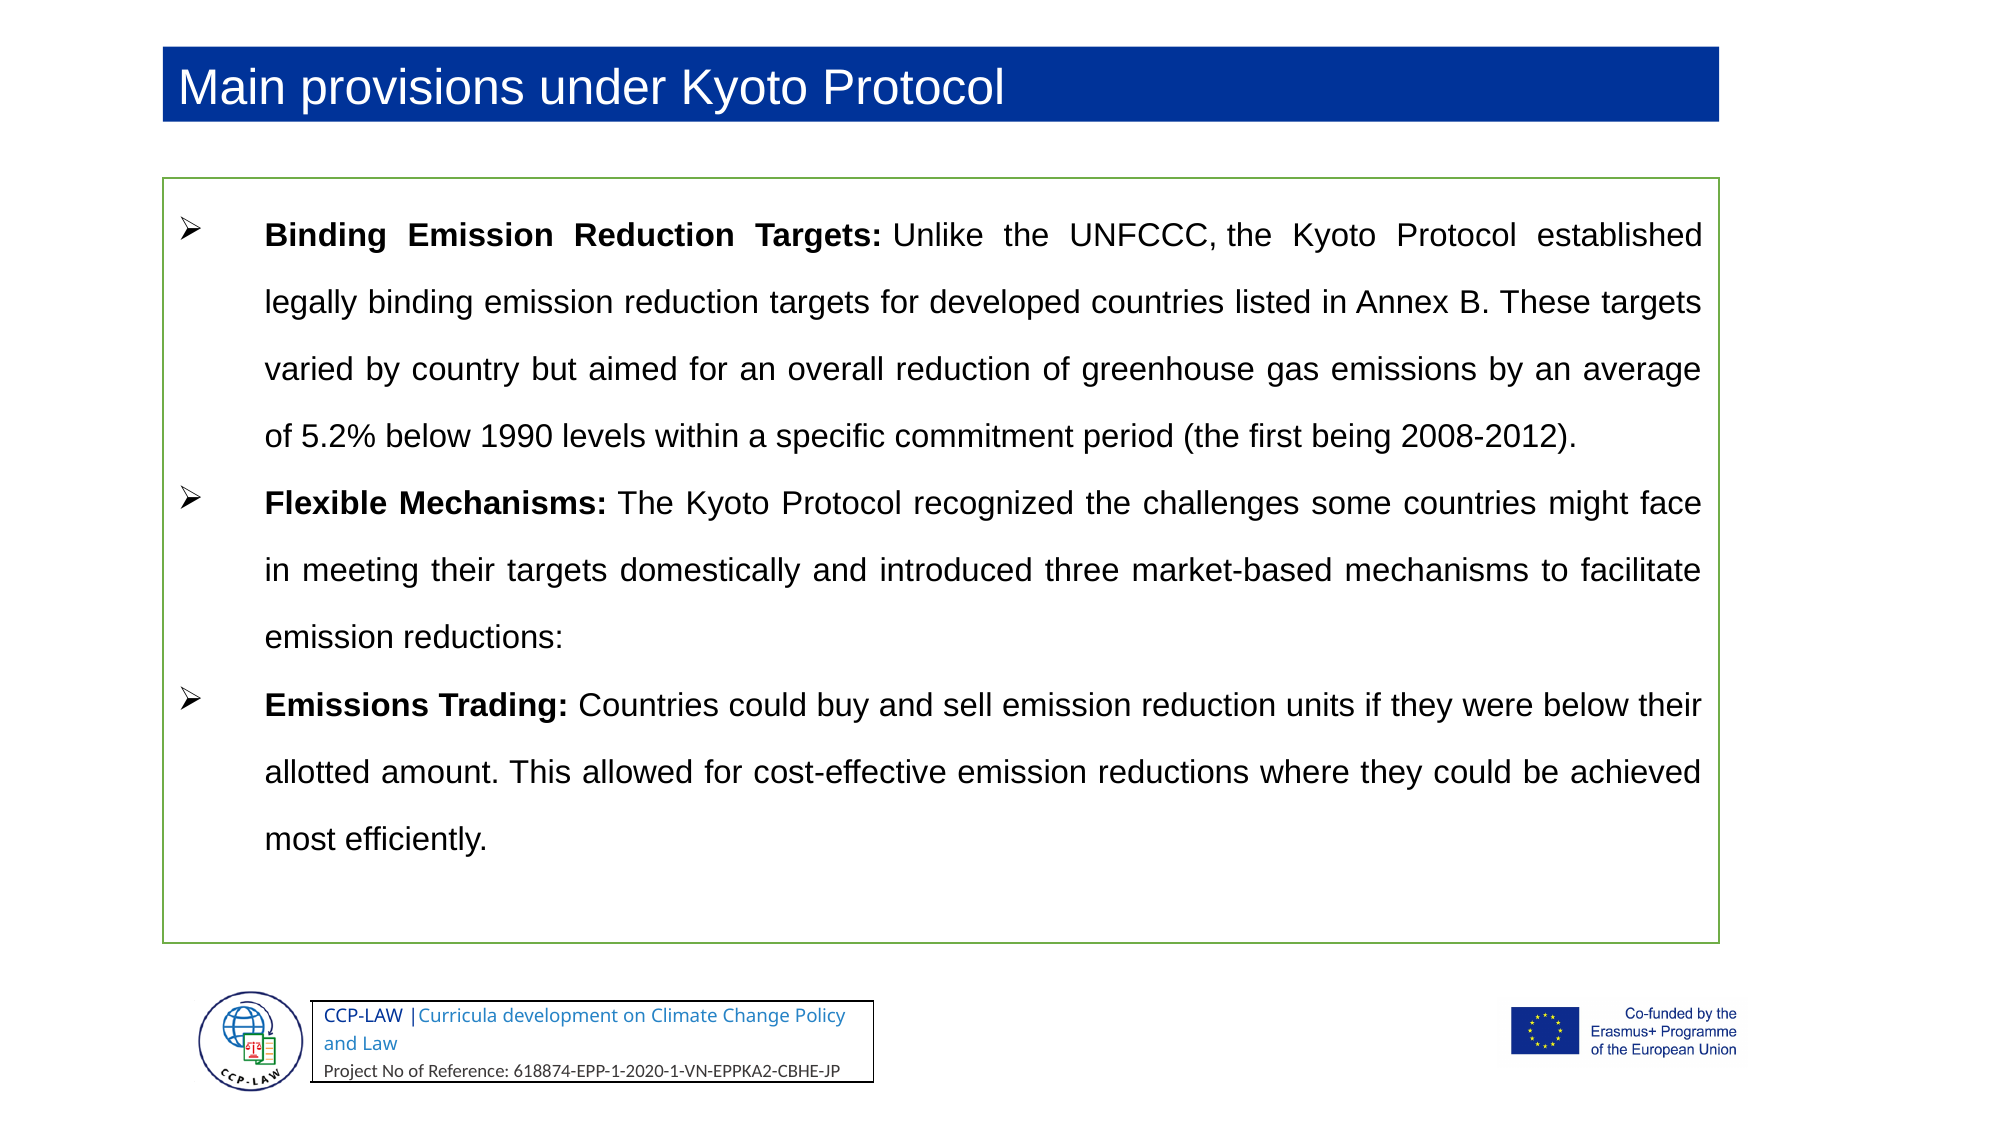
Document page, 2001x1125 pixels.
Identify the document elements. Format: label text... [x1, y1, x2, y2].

picture [195, 984, 310, 1095]
picture [1497, 997, 1748, 1068]
text_box Main provisions under Kyoto Protocol [162, 46, 1720, 122]
text_box Binding Emission Reduction Targets: Unlike the UNFCCC, the Kyoto Protocol established legally binding emission reduction targets for developed countries listed in Annex B. These targets varied by country but aimed for an overall reduction of greenhouse gas emissions by an average of 5.2% below 1990 levels within a specific commitment period (the first being 2008-2012). Flexible Mechanisms: The Kyoto Protocol recognized the challenges some countries might face in meeting their targets domestically and introduced three market-based mechanisms to facilitate emission reductions: Emissions Trading: Countries could buy and sell emission reduction units if they were below their allotted amount. This allowed for cost-effective emission reductions where they could be achieved most efficiently. [162, 177, 1720, 944]
